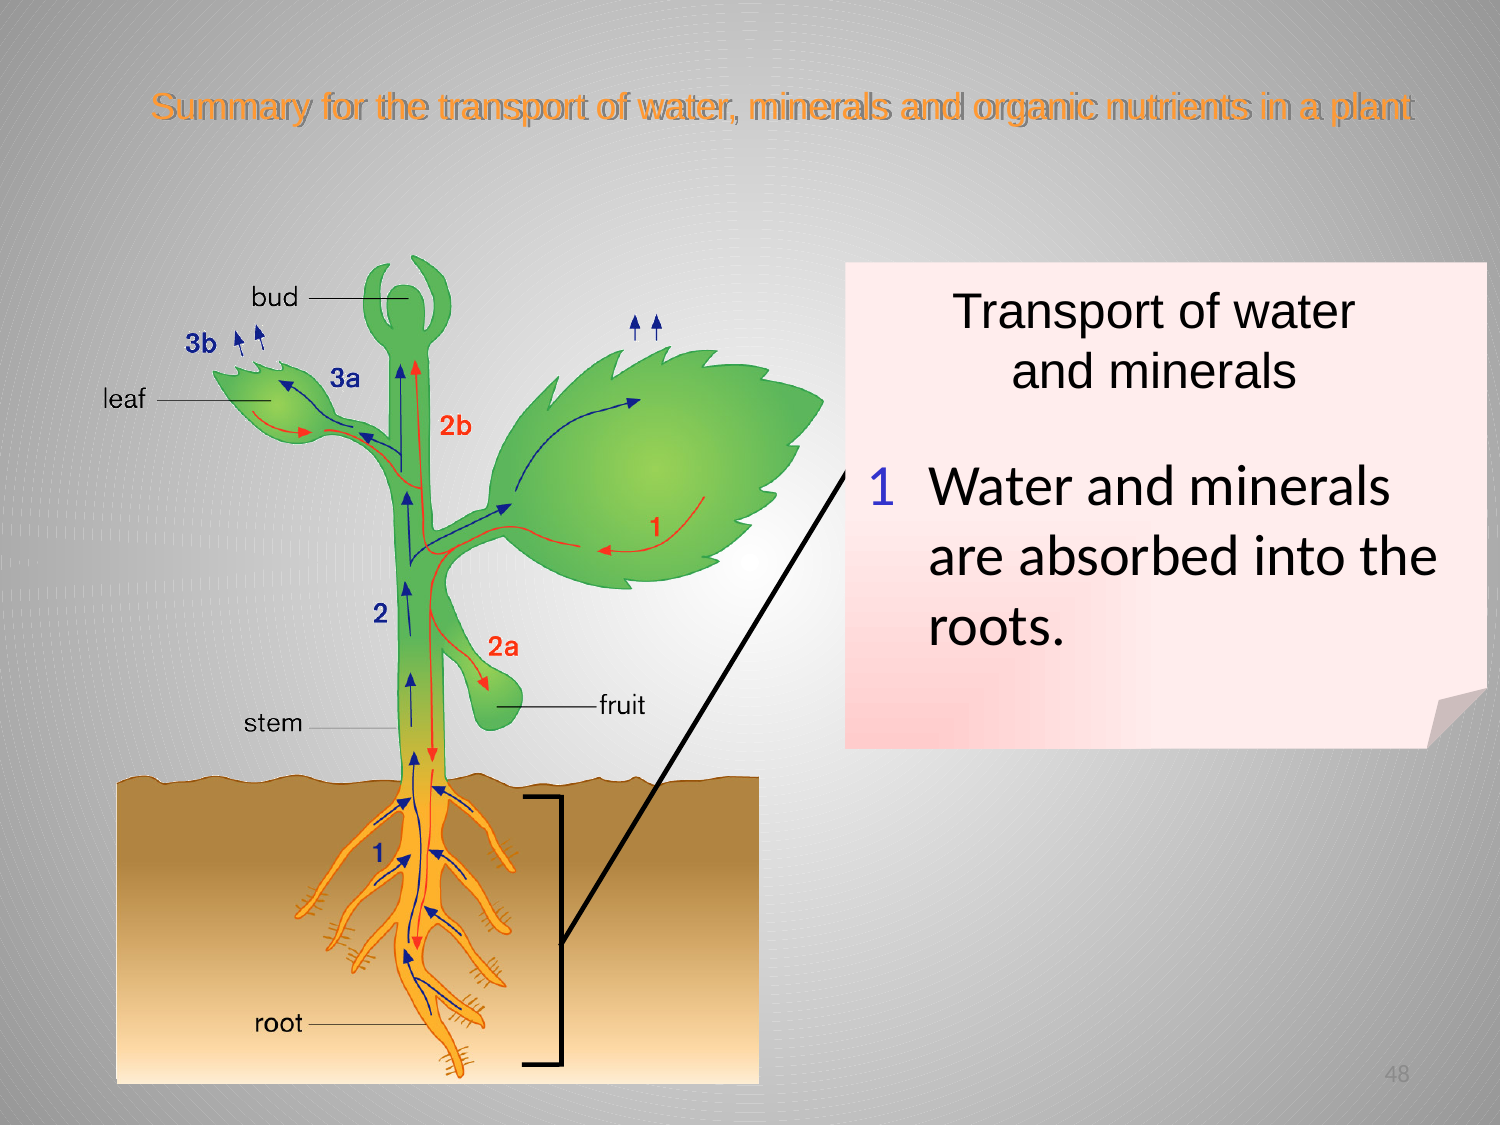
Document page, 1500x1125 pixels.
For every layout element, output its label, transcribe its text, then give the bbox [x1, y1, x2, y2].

text_box Summary for the transport of water, minerals and organic nutrients in a plant [87, 74, 1475, 135]
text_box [521, 794, 562, 1067]
picture [102, 255, 825, 1084]
text_box Transport of water and minerals [894, 271, 1414, 407]
text_box [845, 262, 1488, 749]
text_box 1 Water and minerals are absorbed into the roots. [851, 440, 1487, 665]
slide_number 48 [1074, 1042, 1425, 1103]
